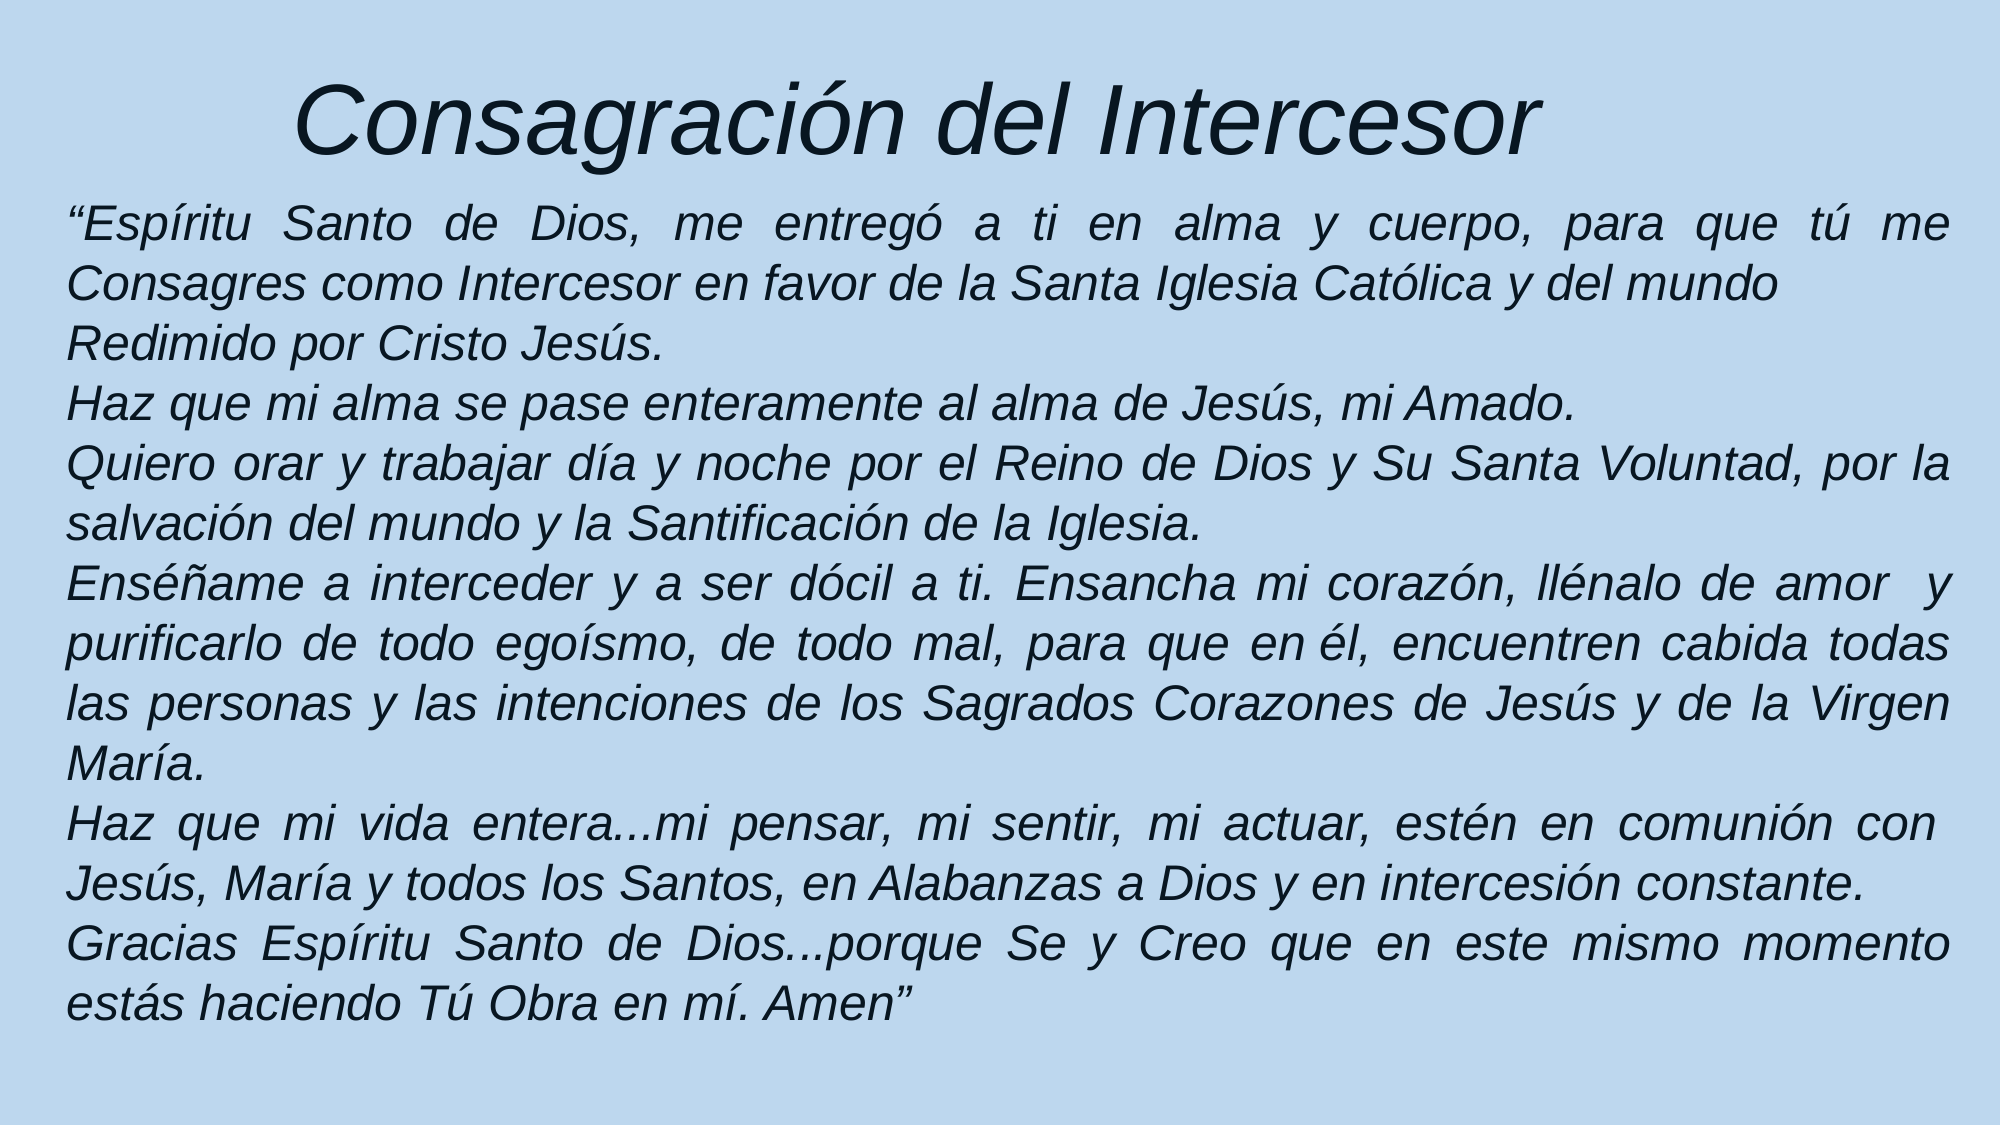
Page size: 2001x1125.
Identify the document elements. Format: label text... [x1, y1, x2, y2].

text_box Consagración del Intercesor [277, 46, 1670, 182]
text_box “Espíritu Santo de Dios, me entregó a ti en alma y cuerpo, para que tú me Consagres como Intercesor en favor de la Santa Iglesia Católica y del mundo Redimido por Cristo Jesús. Haz que mi alma se pase enteramente al alma de Jesús, mi Amado. Quiero orar y trabajar día y noche por el Reino de Dios y Su Santa Voluntad, por la salvación del mundo y la Santificación de la Iglesia. Enséñame a interceder y a ser dócil a ti. Ensancha mi corazón, llénalo de amor y purificarlo de todo egoísmo, de todo mal, para que en él, encuentren cabida todas las personas y las intenciones de los Sagrados Corazones de Jesús y de la Virgen María. Haz que mi vida entera...mi pensar, mi sentir, mi actuar, estén en comunión con Jesús, María y todos los Santos, en Alabanzas a Dios y en intercesión constante. Gracias Espíritu Santo de Dios...porque Se y Creo que en este mismo momento estás haciendo Tú Obra en mí. Amen” [51, 182, 1968, 1118]
